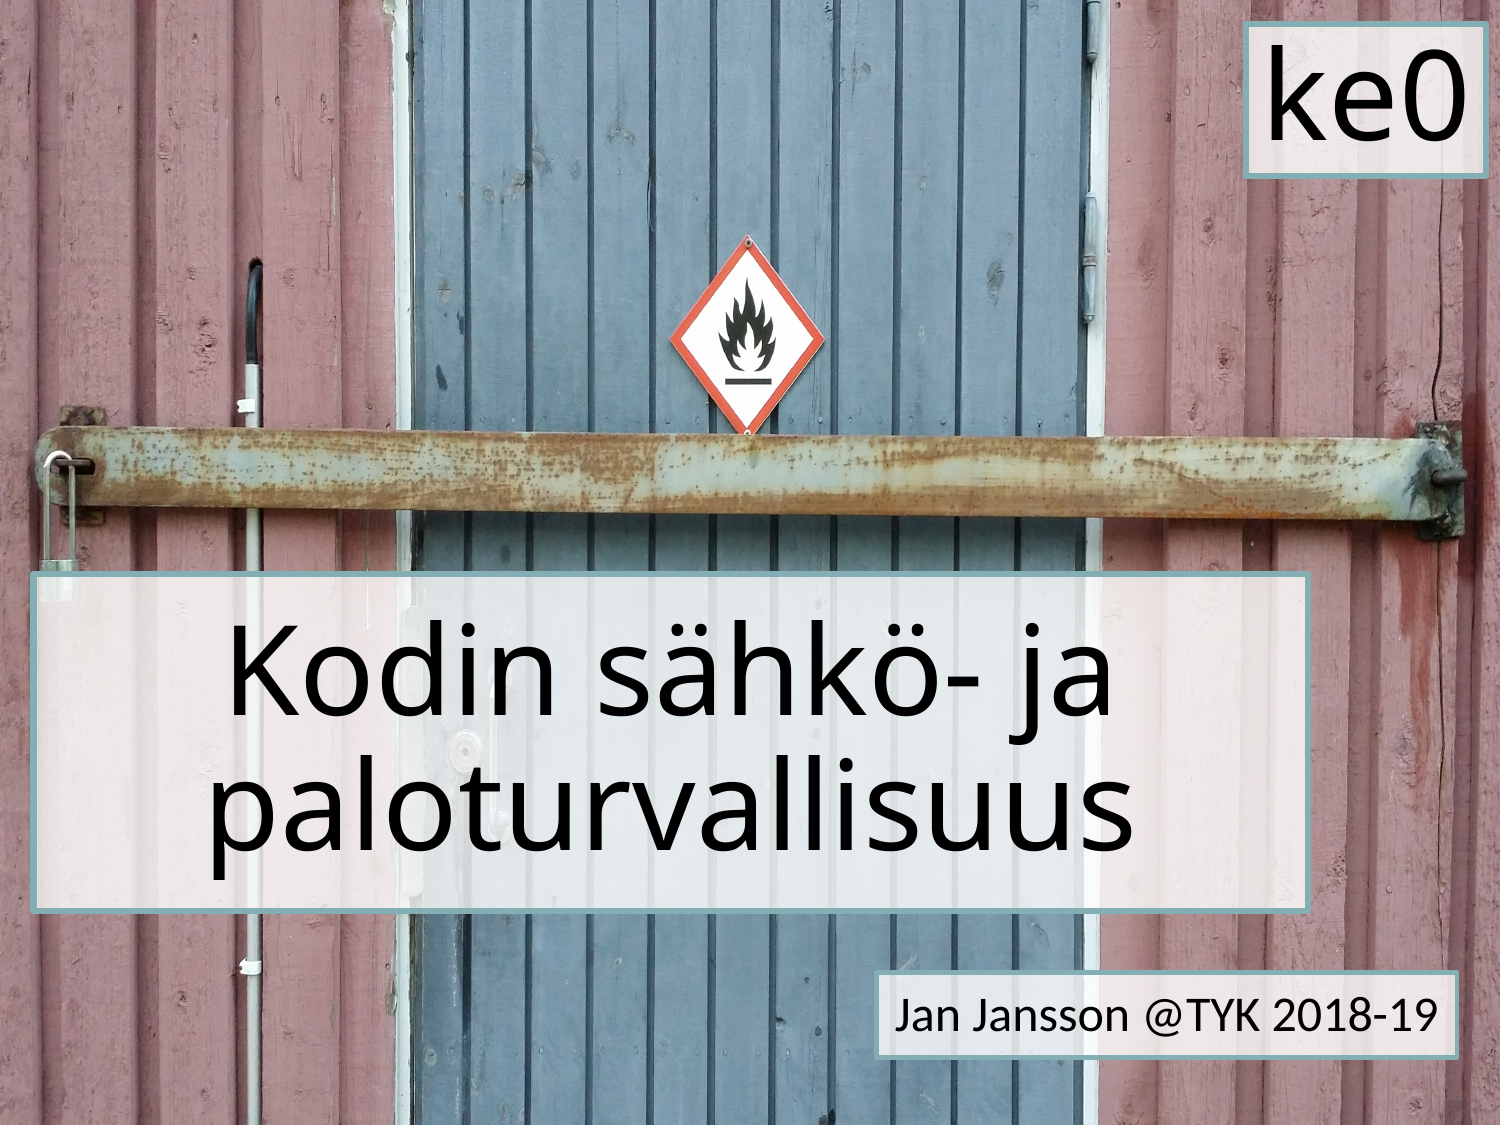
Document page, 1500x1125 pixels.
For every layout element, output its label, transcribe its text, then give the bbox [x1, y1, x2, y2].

text_box ke0 [1246, 23, 1487, 176]
title Kodin sähkö- ja paloturvallisuus [33, 574, 1309, 911]
subtitle Jan Jansson @TYK 2018-19 [876, 972, 1457, 1058]
picture [0, 0, 1500, 1125]
